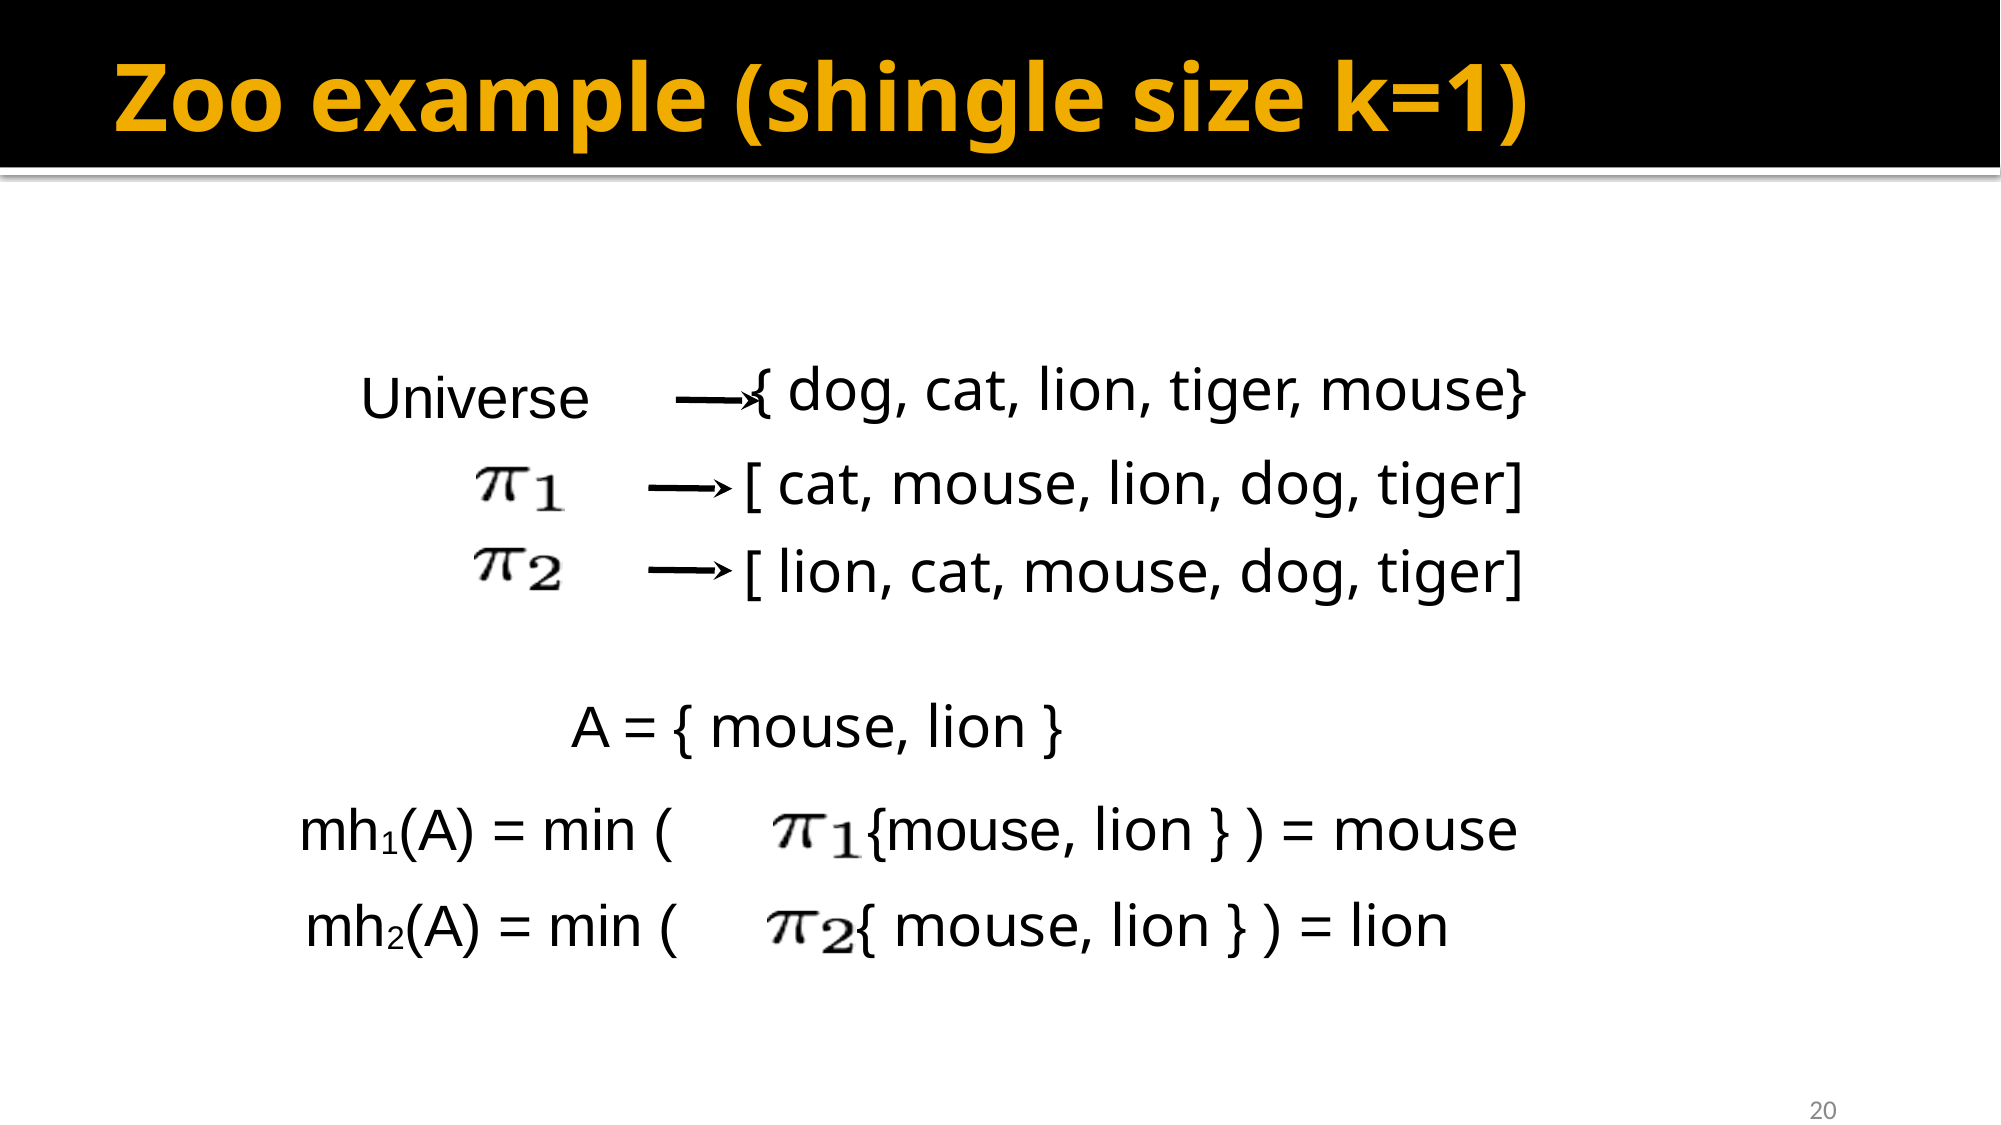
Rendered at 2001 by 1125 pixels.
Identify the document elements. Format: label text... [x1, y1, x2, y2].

title Zoo example (shingle size k=1) [99, 24, 1900, 163]
text_box [719, 564, 733, 577]
text_box [ cat, mouse, lion, dog, tiger] [743, 446, 1525, 517]
picture [474, 546, 563, 593]
text_box A = { mouse, lion } [571, 689, 1064, 760]
picture [476, 465, 565, 514]
picture [767, 909, 856, 956]
text_box [719, 482, 733, 495]
text_box mh2(A) = min ( { mouse, lion } ) = lion [305, 887, 1452, 958]
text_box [300, 792, 1518, 863]
text_box Universe [360, 359, 592, 430]
text_box [ lion, cat, mouse, dog, tiger] [743, 533, 1525, 605]
text_box { dog, cat, lion, tiger, mouse} [749, 352, 1529, 423]
text_box [747, 394, 760, 407]
slide_number 20 [1794, 1080, 1955, 1125]
